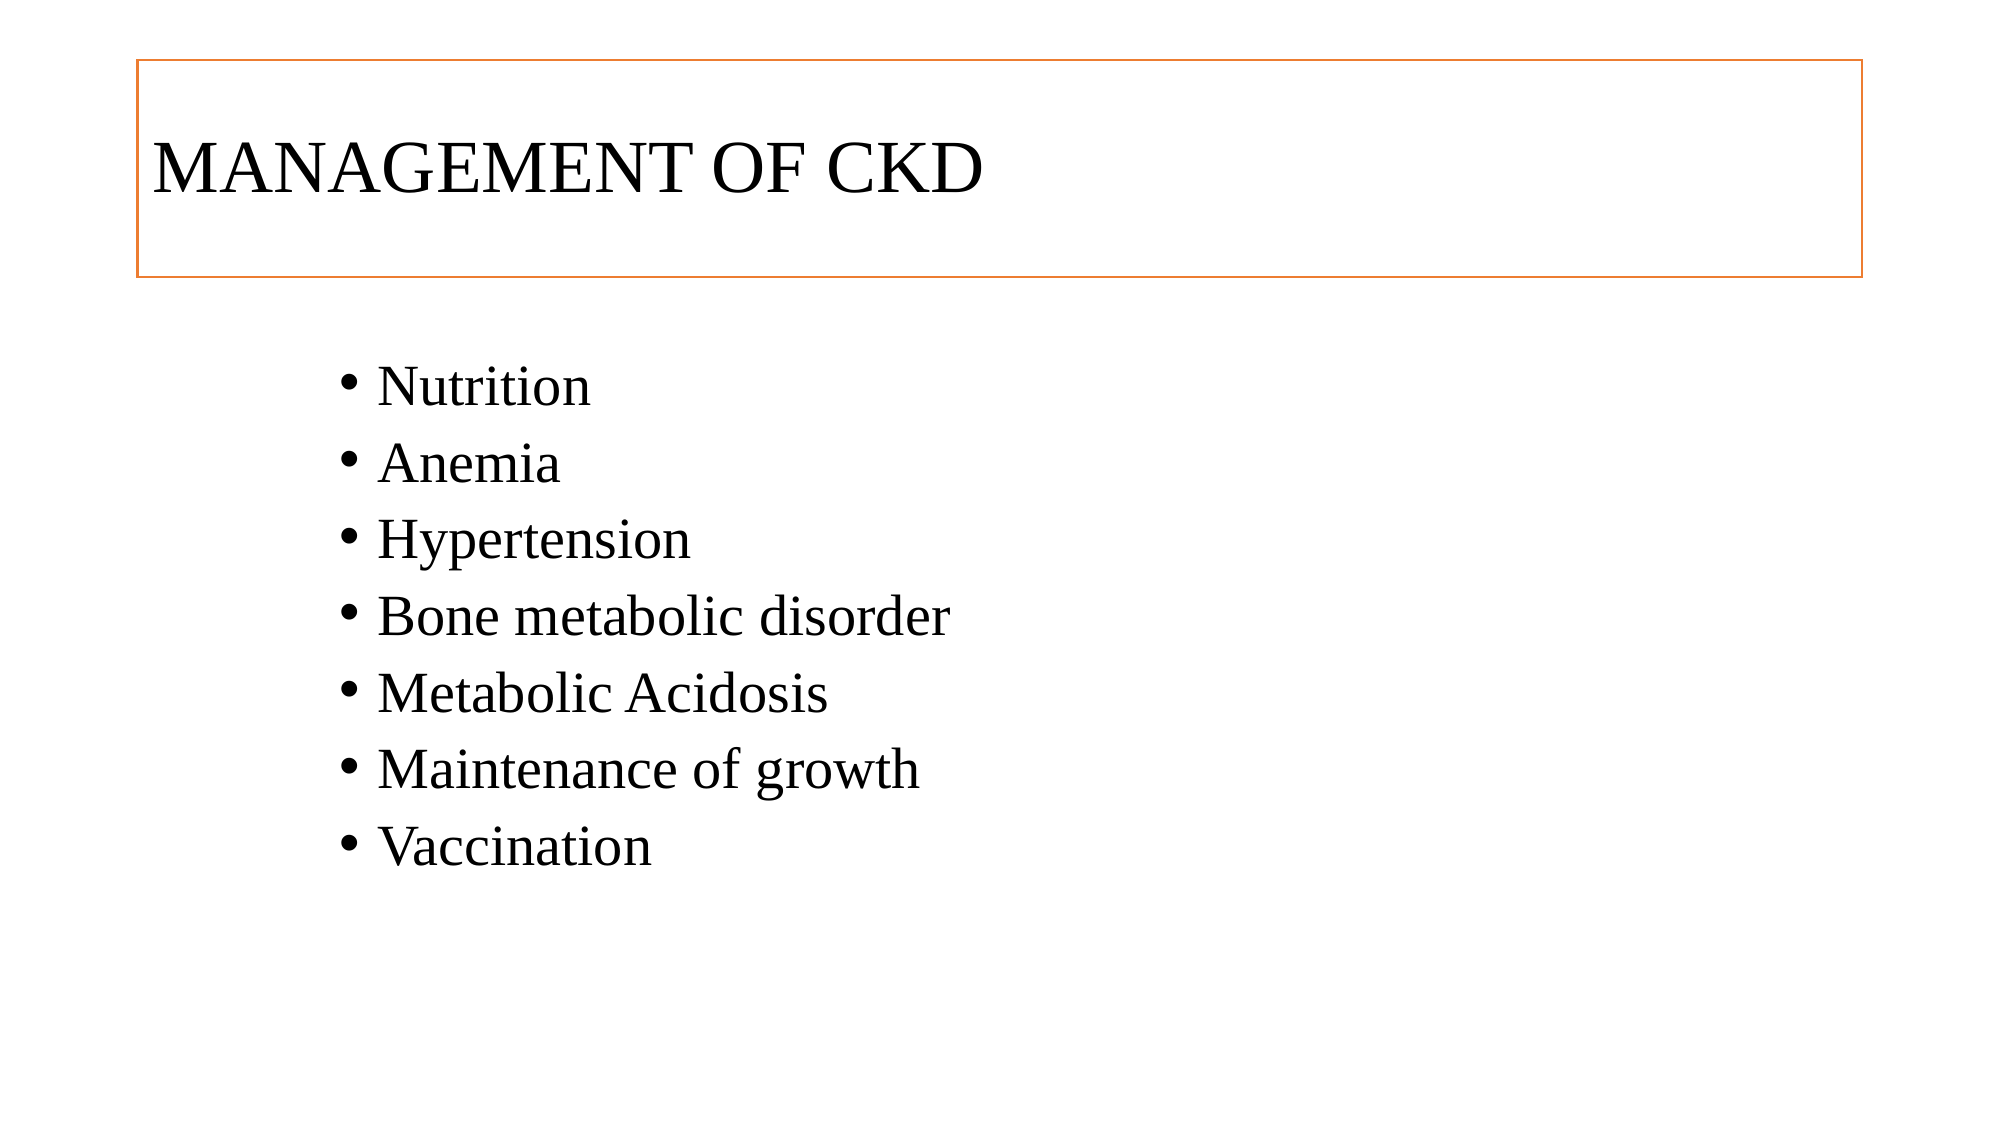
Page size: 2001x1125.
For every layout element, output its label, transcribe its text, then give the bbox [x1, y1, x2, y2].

title MANAGEMENT OF CKD [136, 59, 1863, 278]
list Nutrition Anemia Hypertension Bone metabolic disorder Metabolic Acidosis Maintenance of growth Vaccination [324, 262, 1675, 1067]
